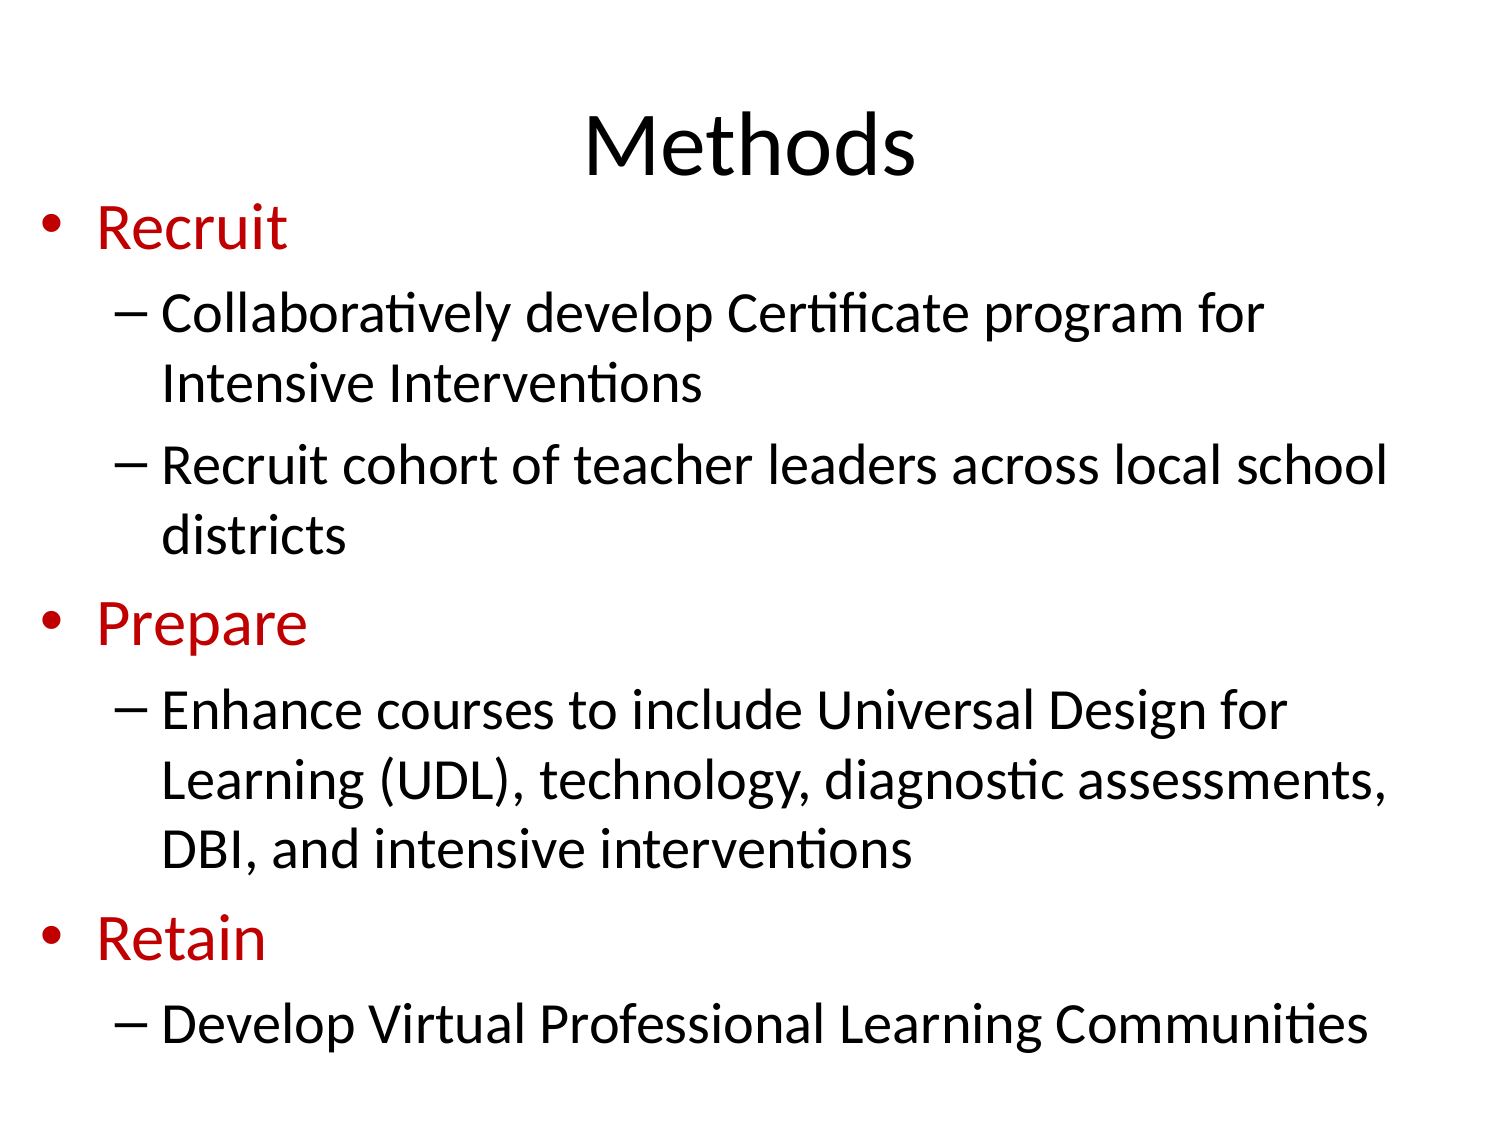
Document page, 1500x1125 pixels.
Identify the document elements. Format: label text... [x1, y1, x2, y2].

list Recruit Collaboratively develop Certificate program for Intensive Interventions Recruit cohort of teacher leaders across local school districts Prepare Enhance courses to include Universal Design for Learning (UDL), technology, diagnostic assessments, DBI, and intensive interventions Retain Develop Virtual Professional Learning Communities [24, 174, 1425, 1005]
title Methods [75, 45, 1425, 174]
